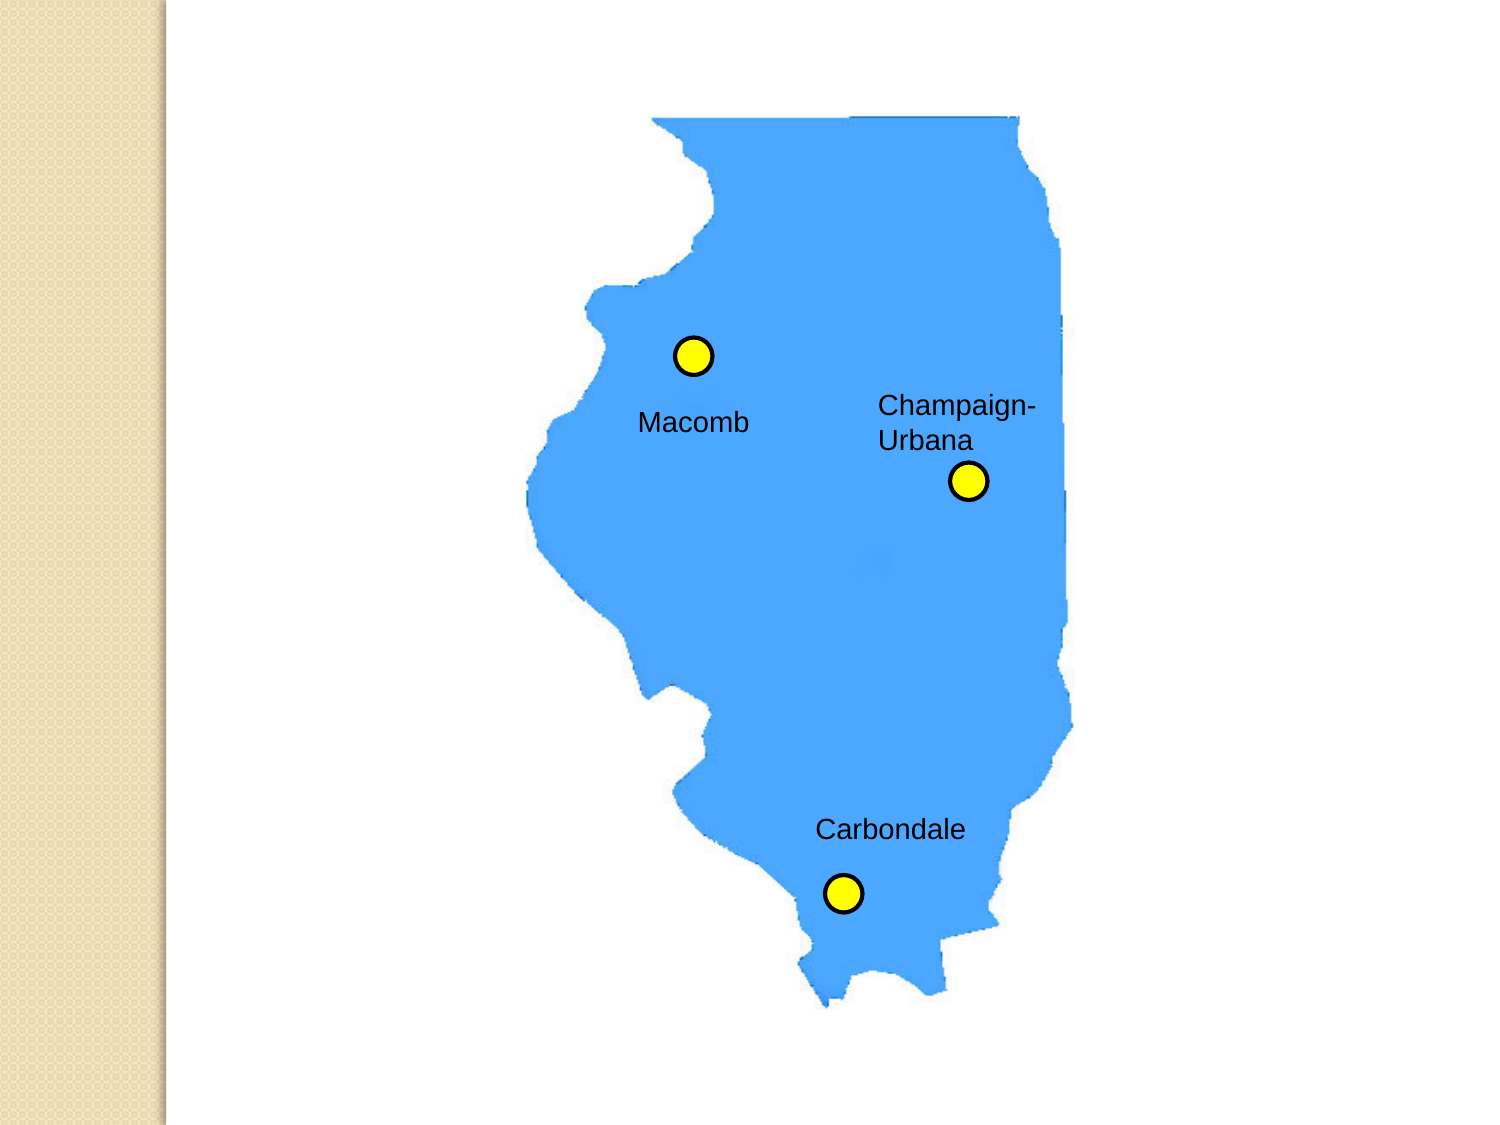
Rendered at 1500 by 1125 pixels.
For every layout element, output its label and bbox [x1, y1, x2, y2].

picture [524, 115, 1076, 1010]
